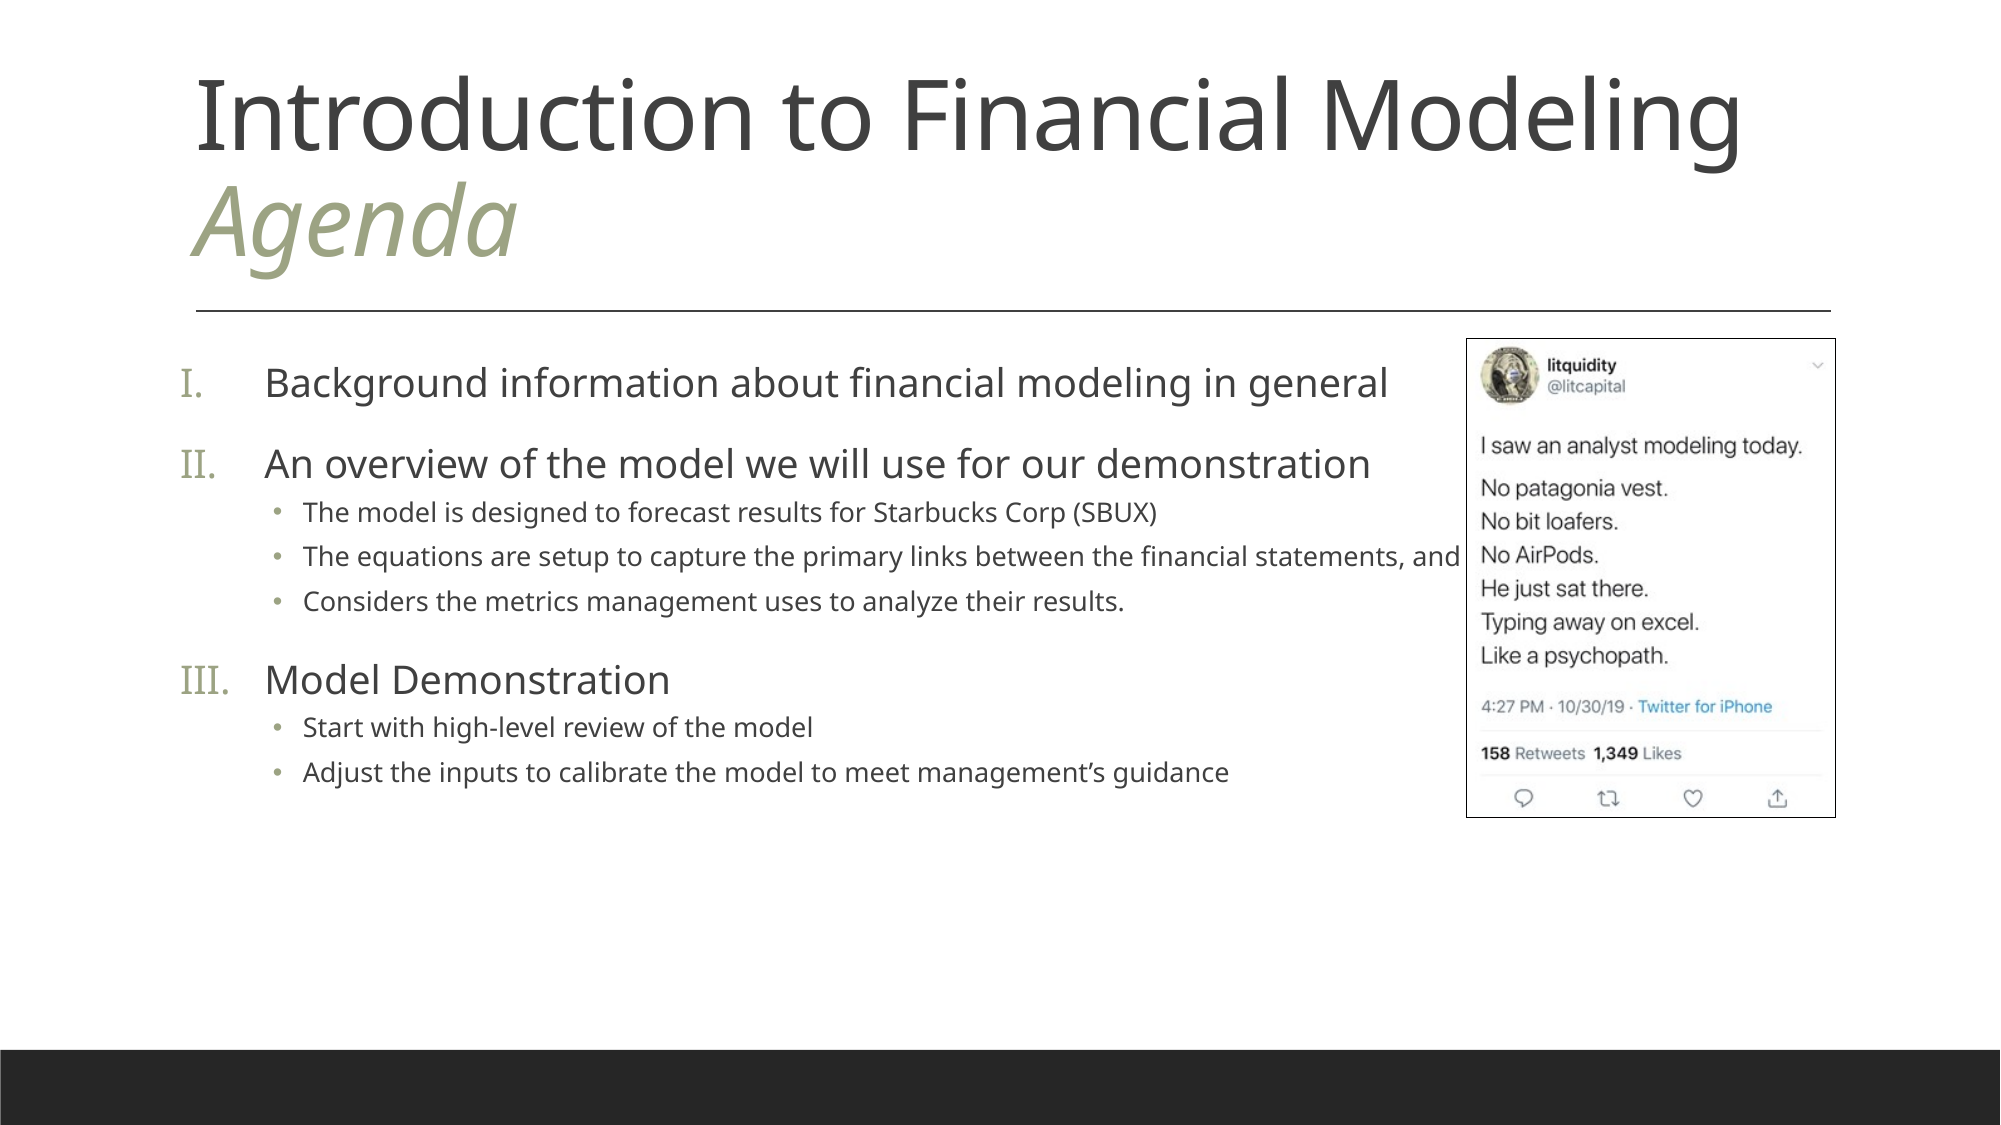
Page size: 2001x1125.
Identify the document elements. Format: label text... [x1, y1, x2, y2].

list Background information about financial modeling in general An overview of the model we will use for our demonstration The model is designed to forecast results for Starbucks Corp (SBUX) The equations are setup to capture the primary links between the financial statements, and Considers the metrics management uses to analyze their results. Model Demonstration Start with high-level review of the model Adjust the inputs to calibrate the model to meet management’s guidance [180, 345, 1912, 963]
title Introduction to Financial Modeling Agenda [180, 47, 1836, 285]
picture [1466, 337, 1836, 818]
